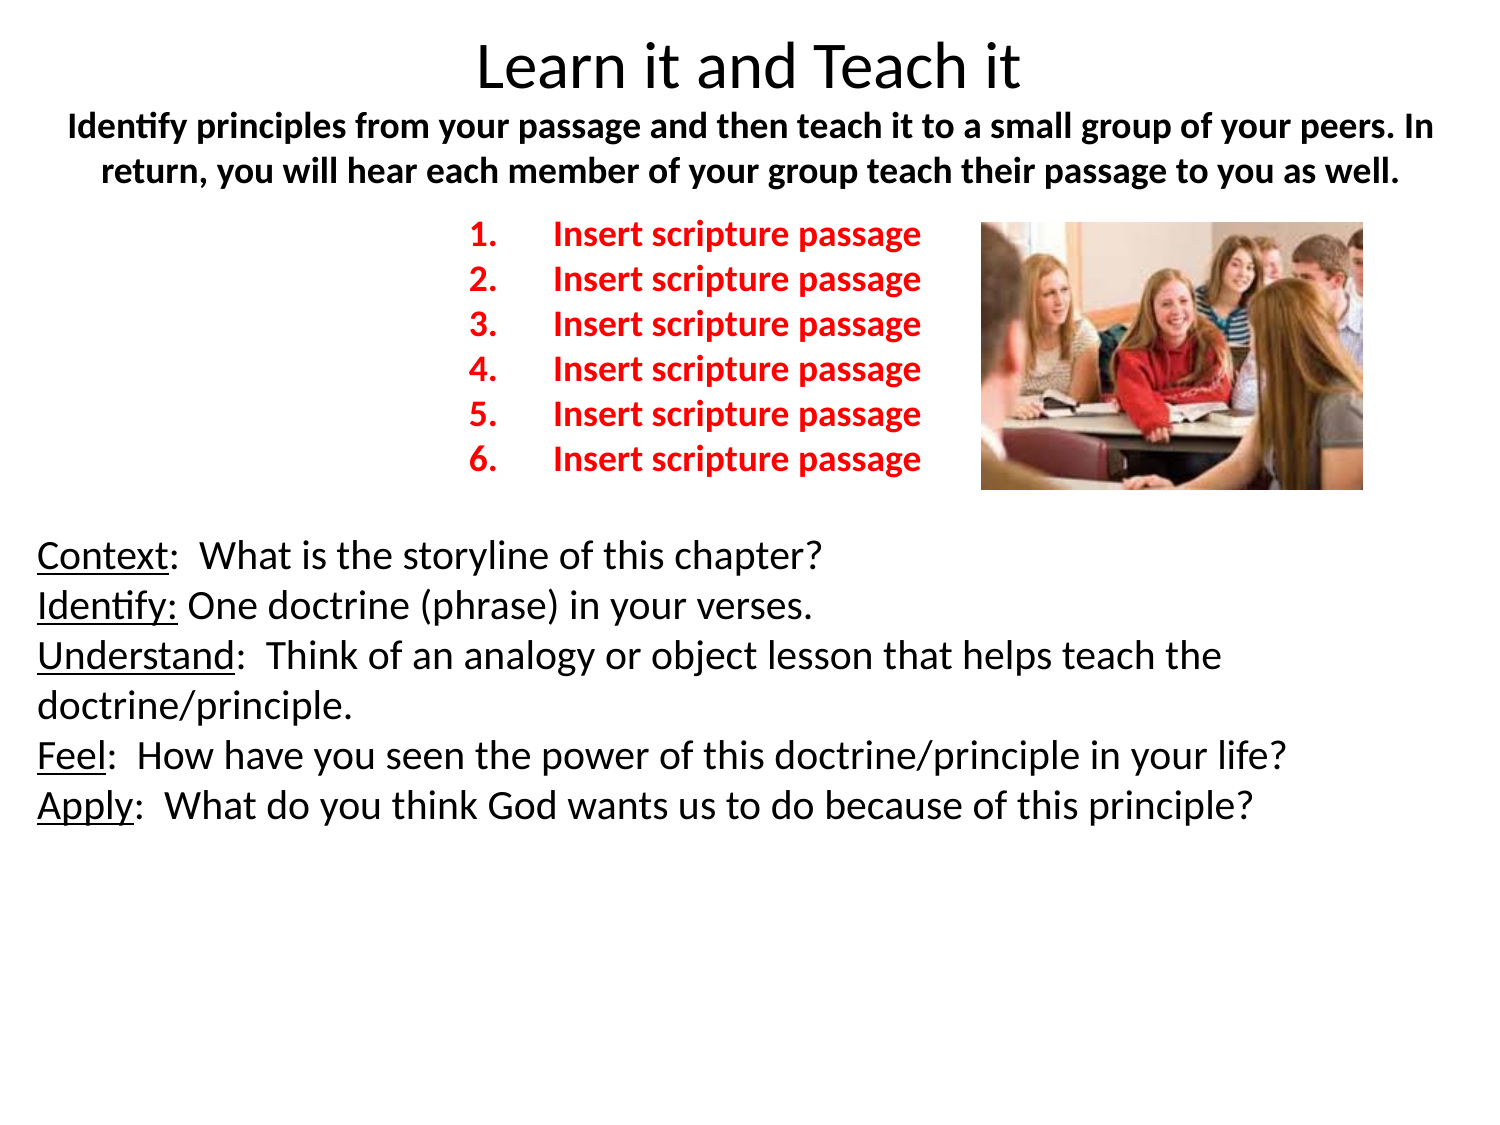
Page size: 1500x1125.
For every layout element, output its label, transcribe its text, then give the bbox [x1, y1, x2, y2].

text_box Identify principles from your passage and then teach it to a small group of your peers. In return, you will hear each member of your group teach their passage to you as well. [47, 93, 1457, 199]
text_box Insert scripture passage Insert scripture passage Insert scripture passage Insert scripture passage Insert scripture passage Insert scripture passage [454, 201, 1204, 487]
picture [981, 222, 1364, 490]
title Learn it and Teach it [75, 13, 1425, 93]
text_box Context: What is the storyline of this chapter? Identify: One doctrine (phrase) in your verses. Understand: Think of an analogy or object lesson that helps teach the doctrine/principle. Feel: How have you seen the power of this doctrine/principle in your life? Apply: What do you think God wants us to do because of this principle? [22, 520, 1483, 936]
